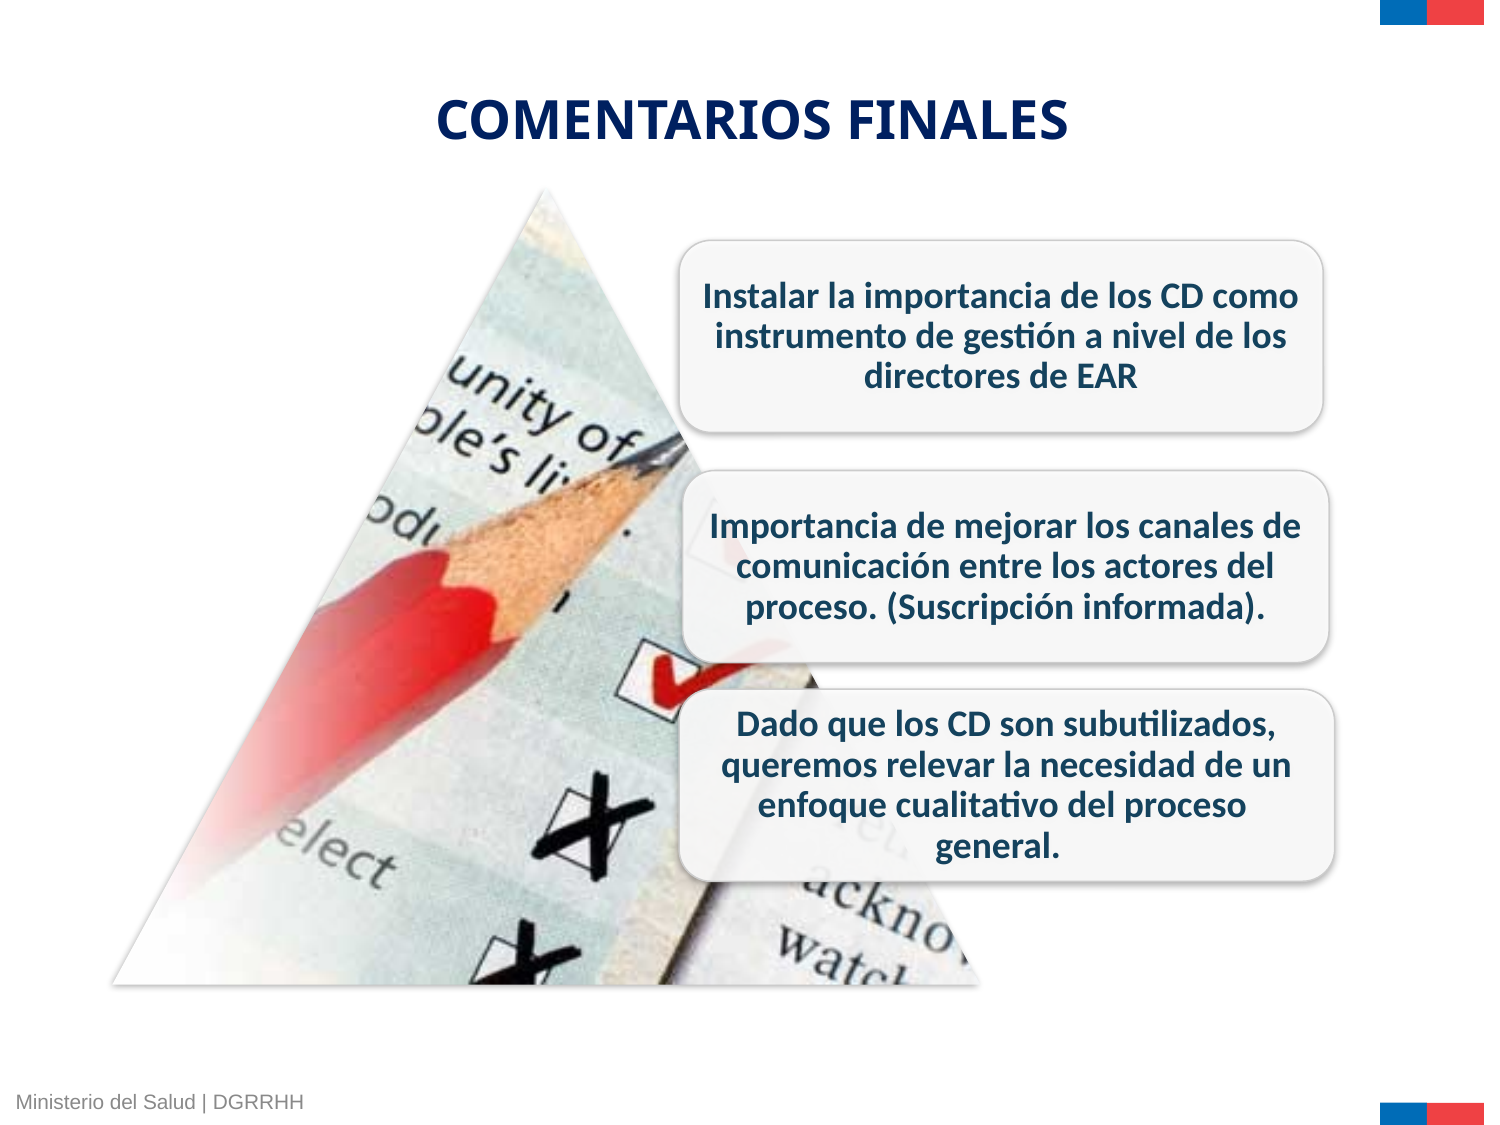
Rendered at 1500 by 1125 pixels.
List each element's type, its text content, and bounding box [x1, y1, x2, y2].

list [29, 172, 1365, 985]
text_box COMENTARIOS FINALES [420, 78, 1086, 158]
